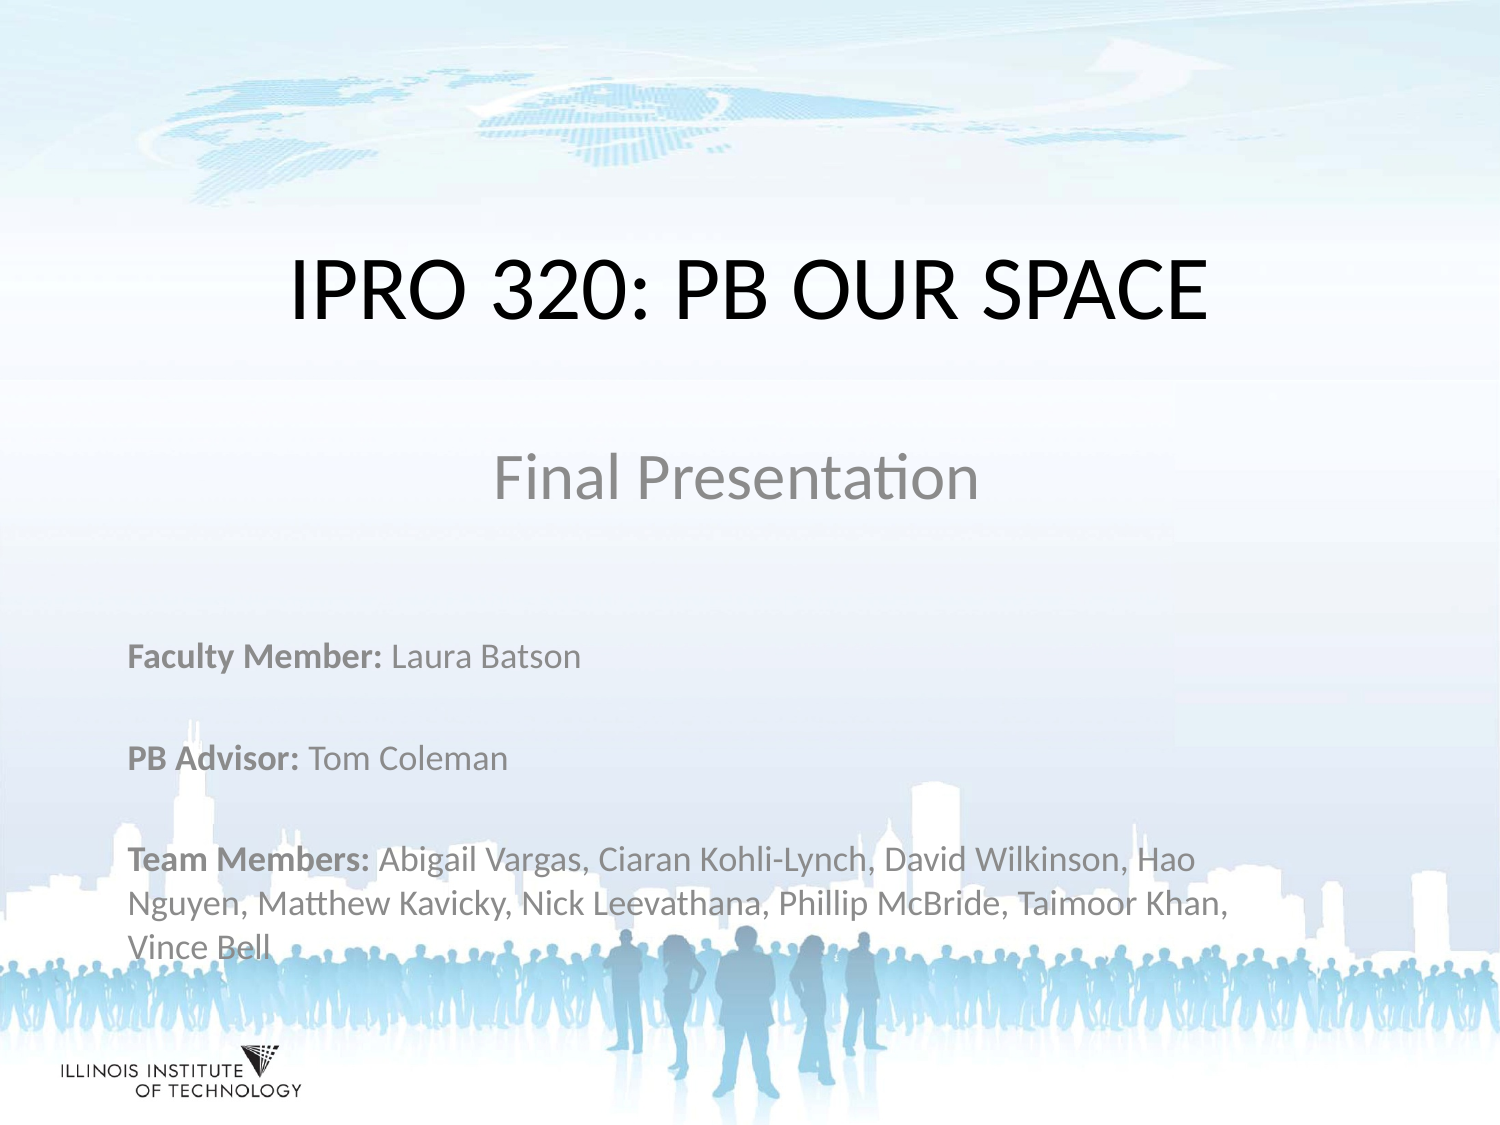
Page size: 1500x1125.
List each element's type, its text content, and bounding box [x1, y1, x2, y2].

title IPRO 320: PB OUR SPACE [112, 162, 1388, 404]
subtitle Final Presentation [212, 425, 1263, 624]
picture [0, 0, 1500, 1125]
text_box Faculty Member: Laura Batson PB Advisor: Tom Coleman Team Members: Abigail Vargas, Ciaran Kohli-Lynch, David Wilkinson, Hao Nguyen, Matthew Kavicky, Nick Leevathana, Phillip McBride, Taimoor Khan, Vince Bell [112, 624, 1263, 975]
